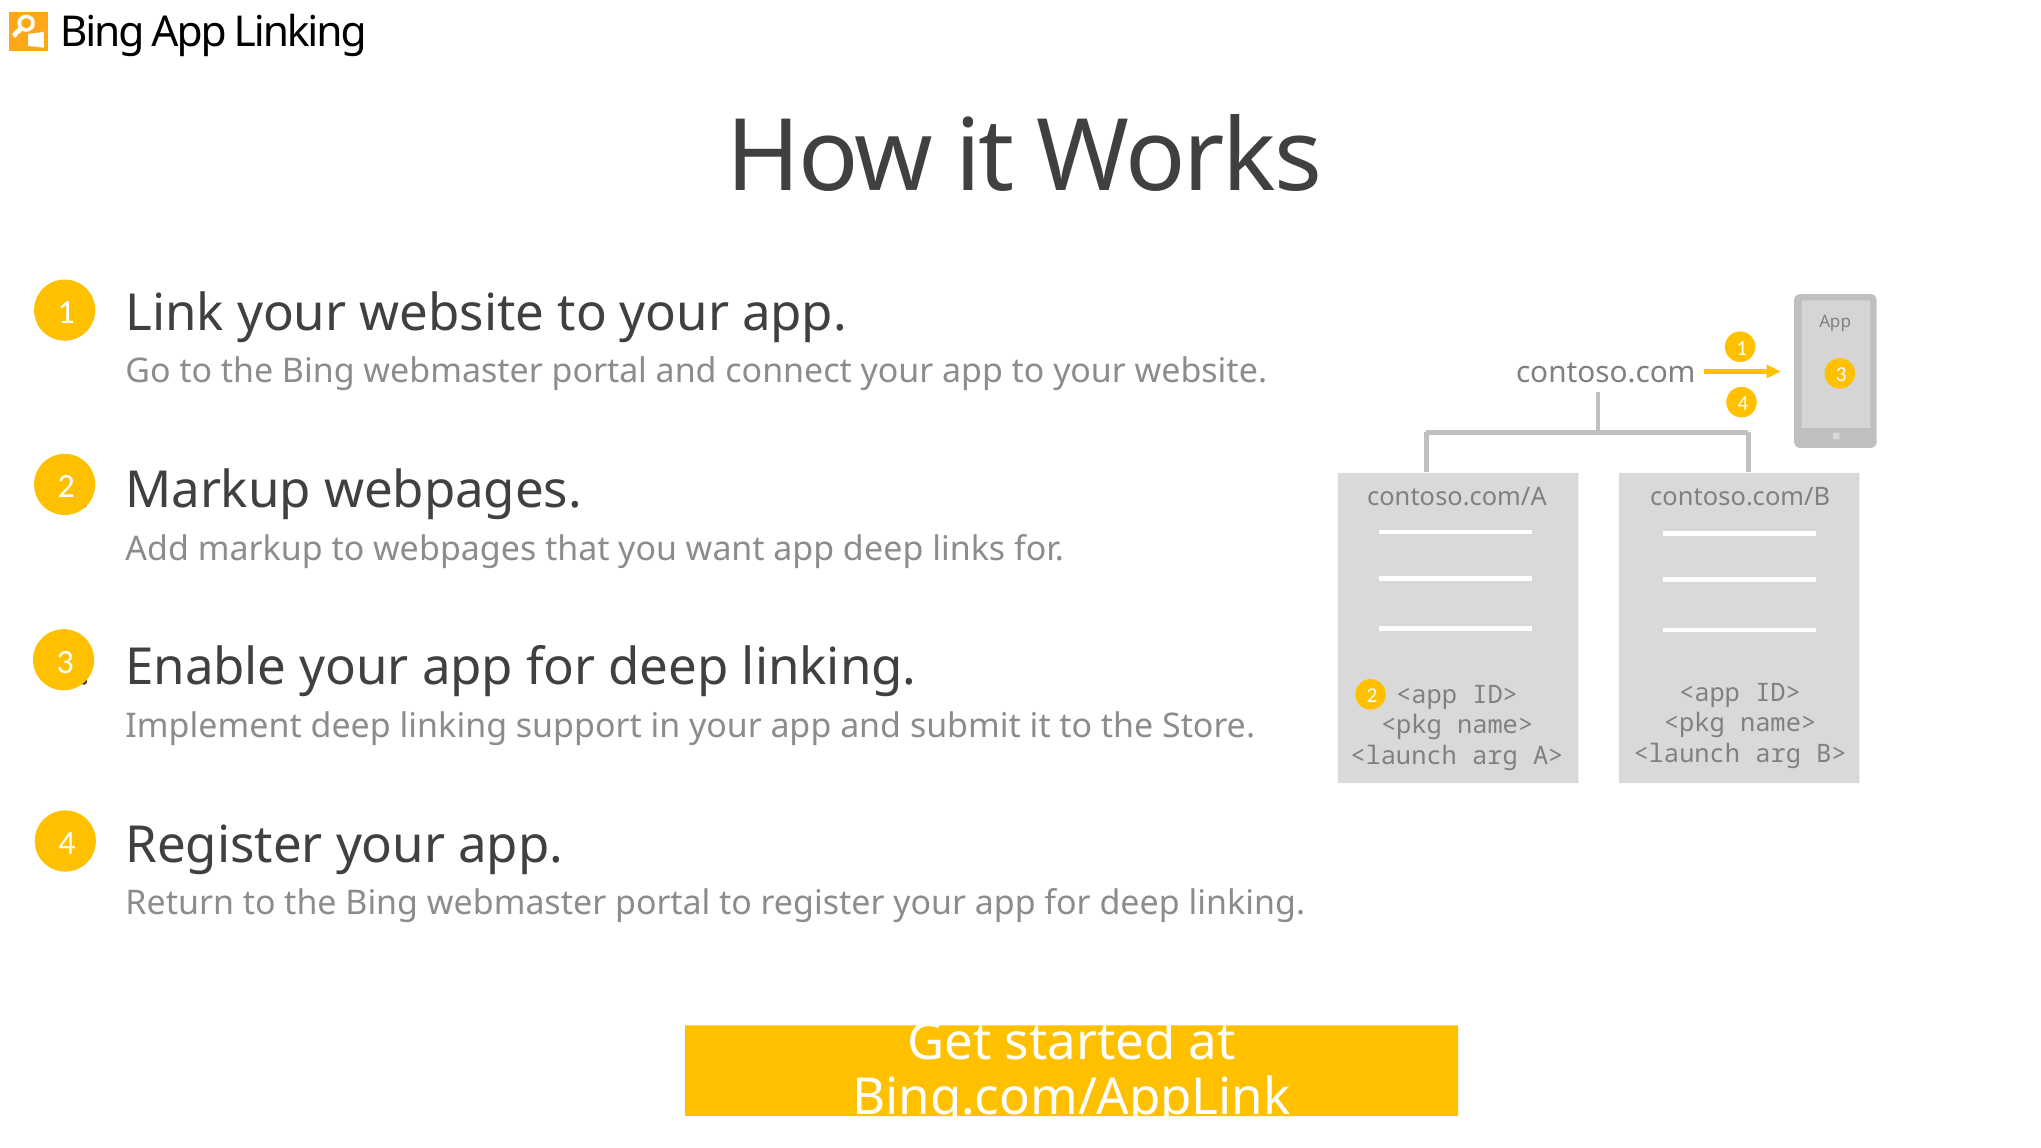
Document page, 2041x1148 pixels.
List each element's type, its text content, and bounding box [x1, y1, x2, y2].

text_box App [1795, 302, 1875, 338]
text_box 4 [1726, 386, 1757, 418]
text_box [1793, 293, 1878, 449]
text_box contoso.com [1501, 345, 1711, 397]
picture [8, 12, 48, 51]
text_box 2 [1355, 679, 1386, 710]
text_box Get started at Bing.com/AppLink [685, 1025, 1459, 1117]
text_box [1618, 472, 1860, 668]
text_box [1801, 338, 1871, 429]
text_box [1832, 432, 1840, 440]
text_box 1 [1724, 331, 1756, 363]
text_box 1 [34, 279, 96, 341]
text_box Link your website to your app. Go to the Bing webmaster portal and connect your app to your website. Markup webpages. Add markup to webpages that you want app deep links for. Enable your app for deep linking. Implement deep linking support in your app and submit it to the Store. Register your app. Return to the Bing webmaster portal to register your app for deep linking. [34, 259, 1367, 929]
text_box [1337, 472, 1579, 670]
text_box [1337, 777, 1579, 784]
text_box 4 [34, 810, 96, 872]
text_box 3 [1824, 357, 1856, 389]
text_box <app ID> <pkg name> <launch arg A> [1335, 670, 1579, 777]
text_box contoso.com/A [1342, 473, 1572, 519]
text_box [1618, 775, 1860, 784]
text_box contoso.com/B [1625, 472, 1856, 519]
text_box <app ID> <pkg name> <launch arg B> [1618, 668, 1862, 775]
text_box How it Works [9, 80, 2040, 231]
text_box 3 [33, 629, 95, 691]
text_box 2 [34, 453, 96, 516]
title Bing App Linking [29, 0, 514, 80]
